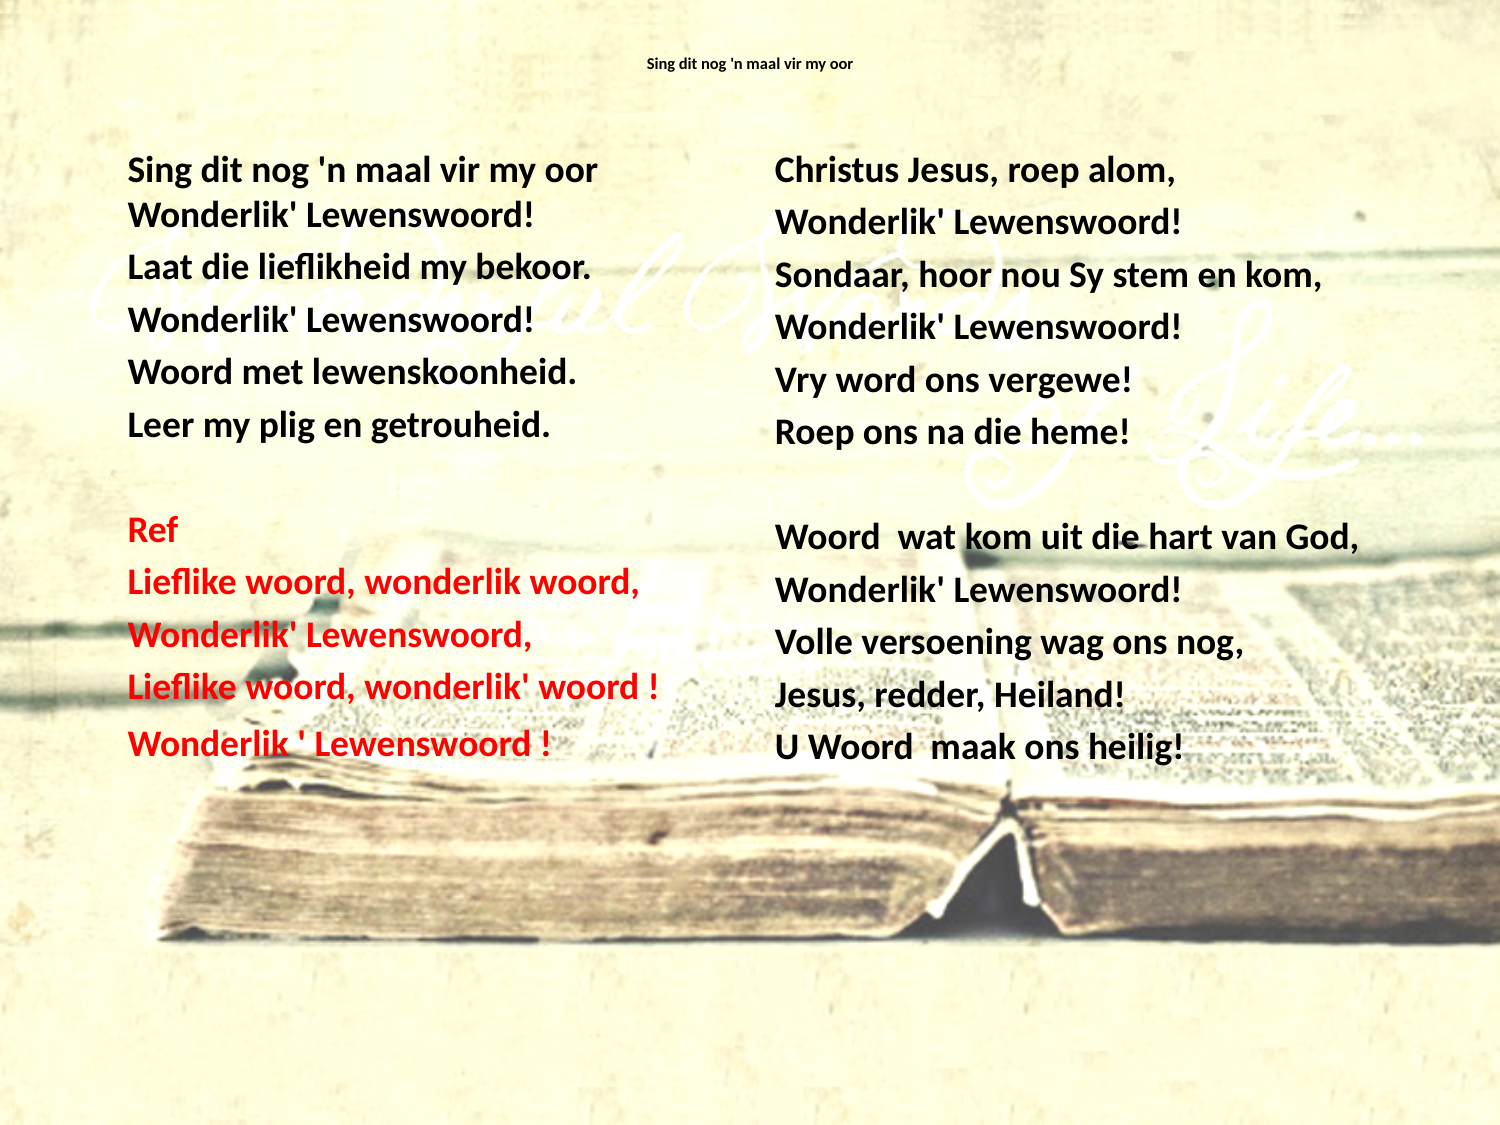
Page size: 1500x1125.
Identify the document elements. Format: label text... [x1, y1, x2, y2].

title Sing dit nog 'n maal vir my oor [200, 24, 1300, 100]
subtitle Sing dit nog 'n maal vir my oor Wonderlik' Lewenswoord! Laat die lieflikheid my bekoor. Wonderlik' Lewenswoord! Woord met lewenskoonheid. Leer my plig en getrouheid. Ref Lieflike woord, wonderlik woord, Wonderlik' Lewenswoord, Lieflike woord, wonderlik' woord ! Wonderlik ' Lewenswoord ! Christus Jesus, roep alom, Wonderlik' Lewenswoord! Sondaar, hoor nou Sy stem en kom, Wonderlik' Lewenswoord! Vry word ons vergewe! Roep ons na die heme! Woord wat kom uit die hart van God, Wonderlik' Lewenswoord! Volle versoening wag ons nog, Jesus, redder, Heiland! U Woord maak ons heilig! [112, 137, 1438, 788]
